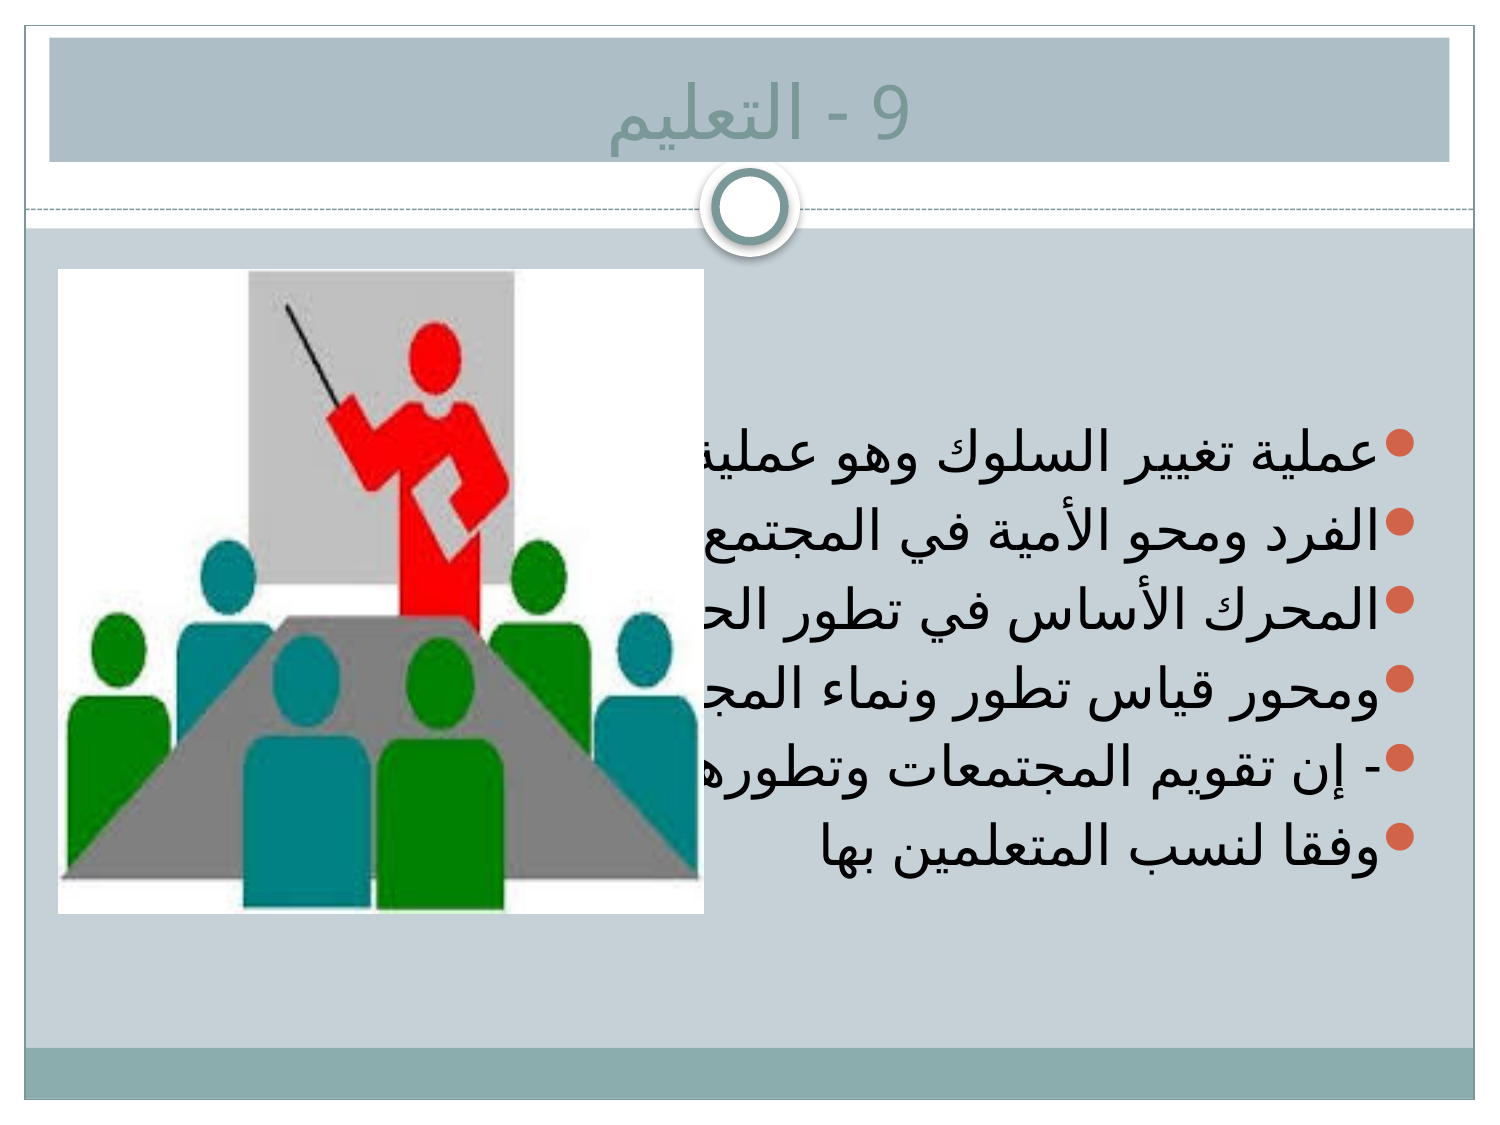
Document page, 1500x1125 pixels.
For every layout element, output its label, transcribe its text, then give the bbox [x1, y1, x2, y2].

list عملية تغيير السلوك وهو عملية بناء الفرد ومحو الأمية في المجتمع وهو المحرك الأساس في تطور الحضارات ومحور قياس تطور ونماء المجتمعات . - إن تقويم المجتمعات وتطورها يقاس وفقا لنسب المتعلمين بها [49, 250, 1445, 1001]
title 9 - التعليم [49, 37, 1450, 162]
picture [58, 269, 704, 915]
